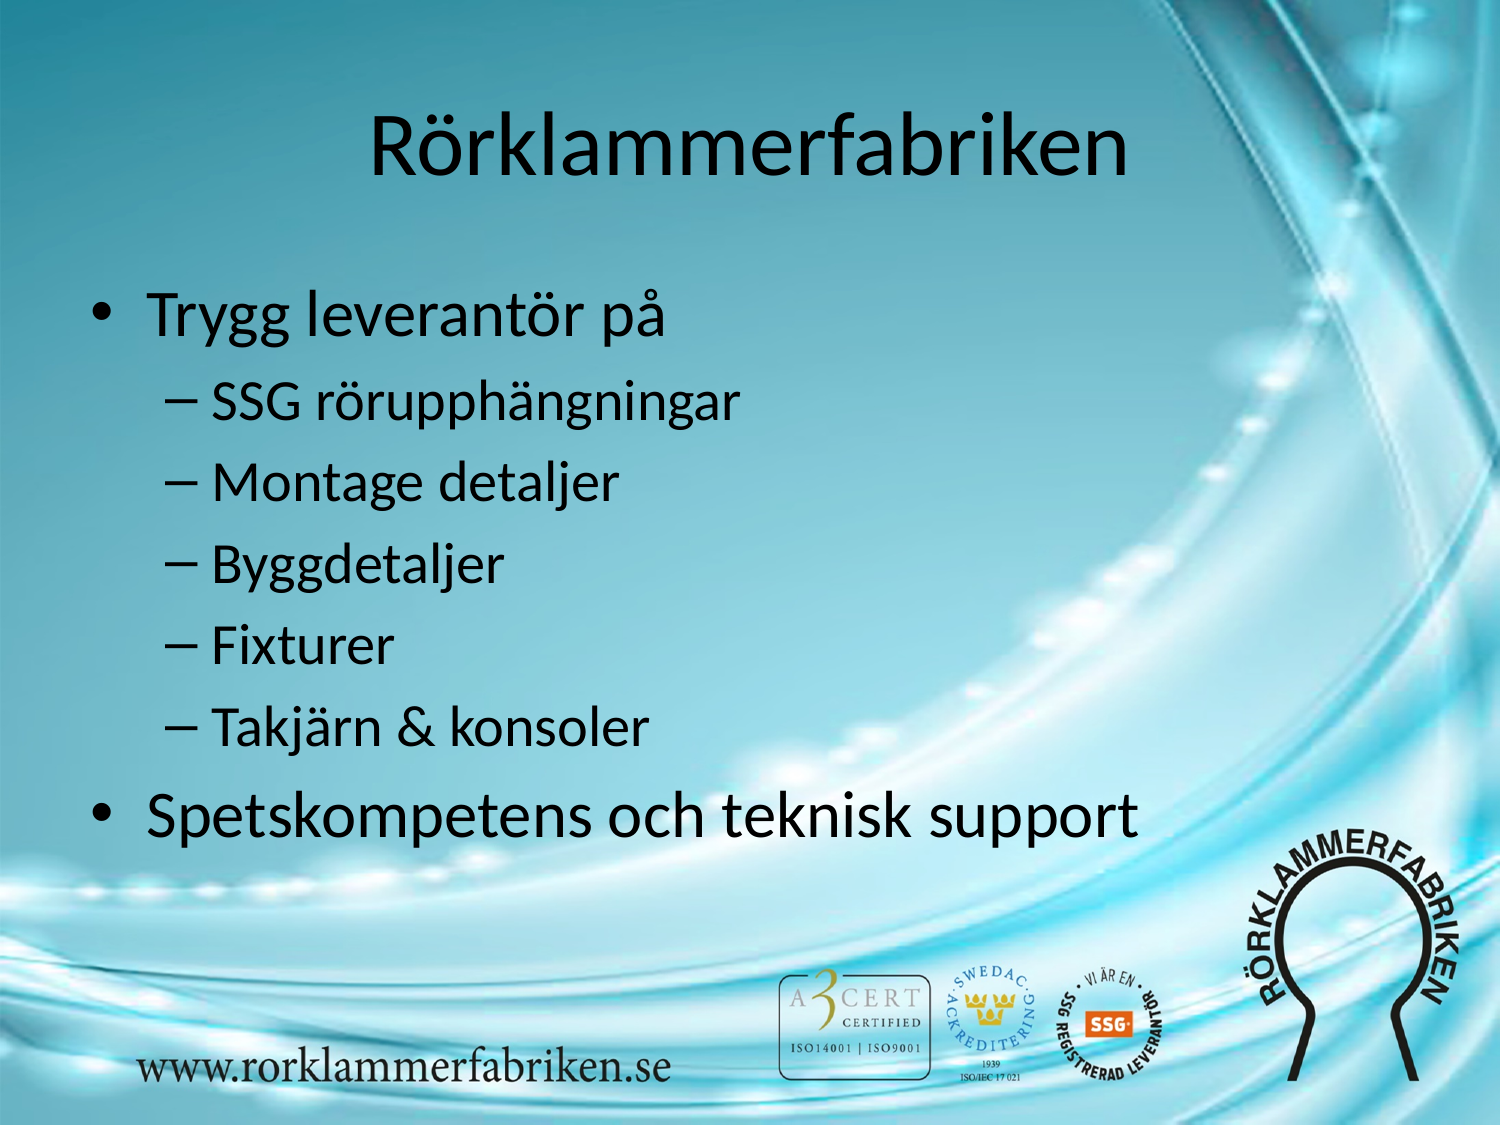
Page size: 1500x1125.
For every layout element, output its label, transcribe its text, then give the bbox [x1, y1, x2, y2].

picture [0, 0, 1500, 1125]
title Rörklammerfabriken [75, 45, 1425, 233]
list Trygg leverantör på SSG rörupphängningar Montage detaljer Byggdetaljer Fixturer Takjärn & konsoler Spetskompetens och teknisk support [75, 262, 1425, 1005]
